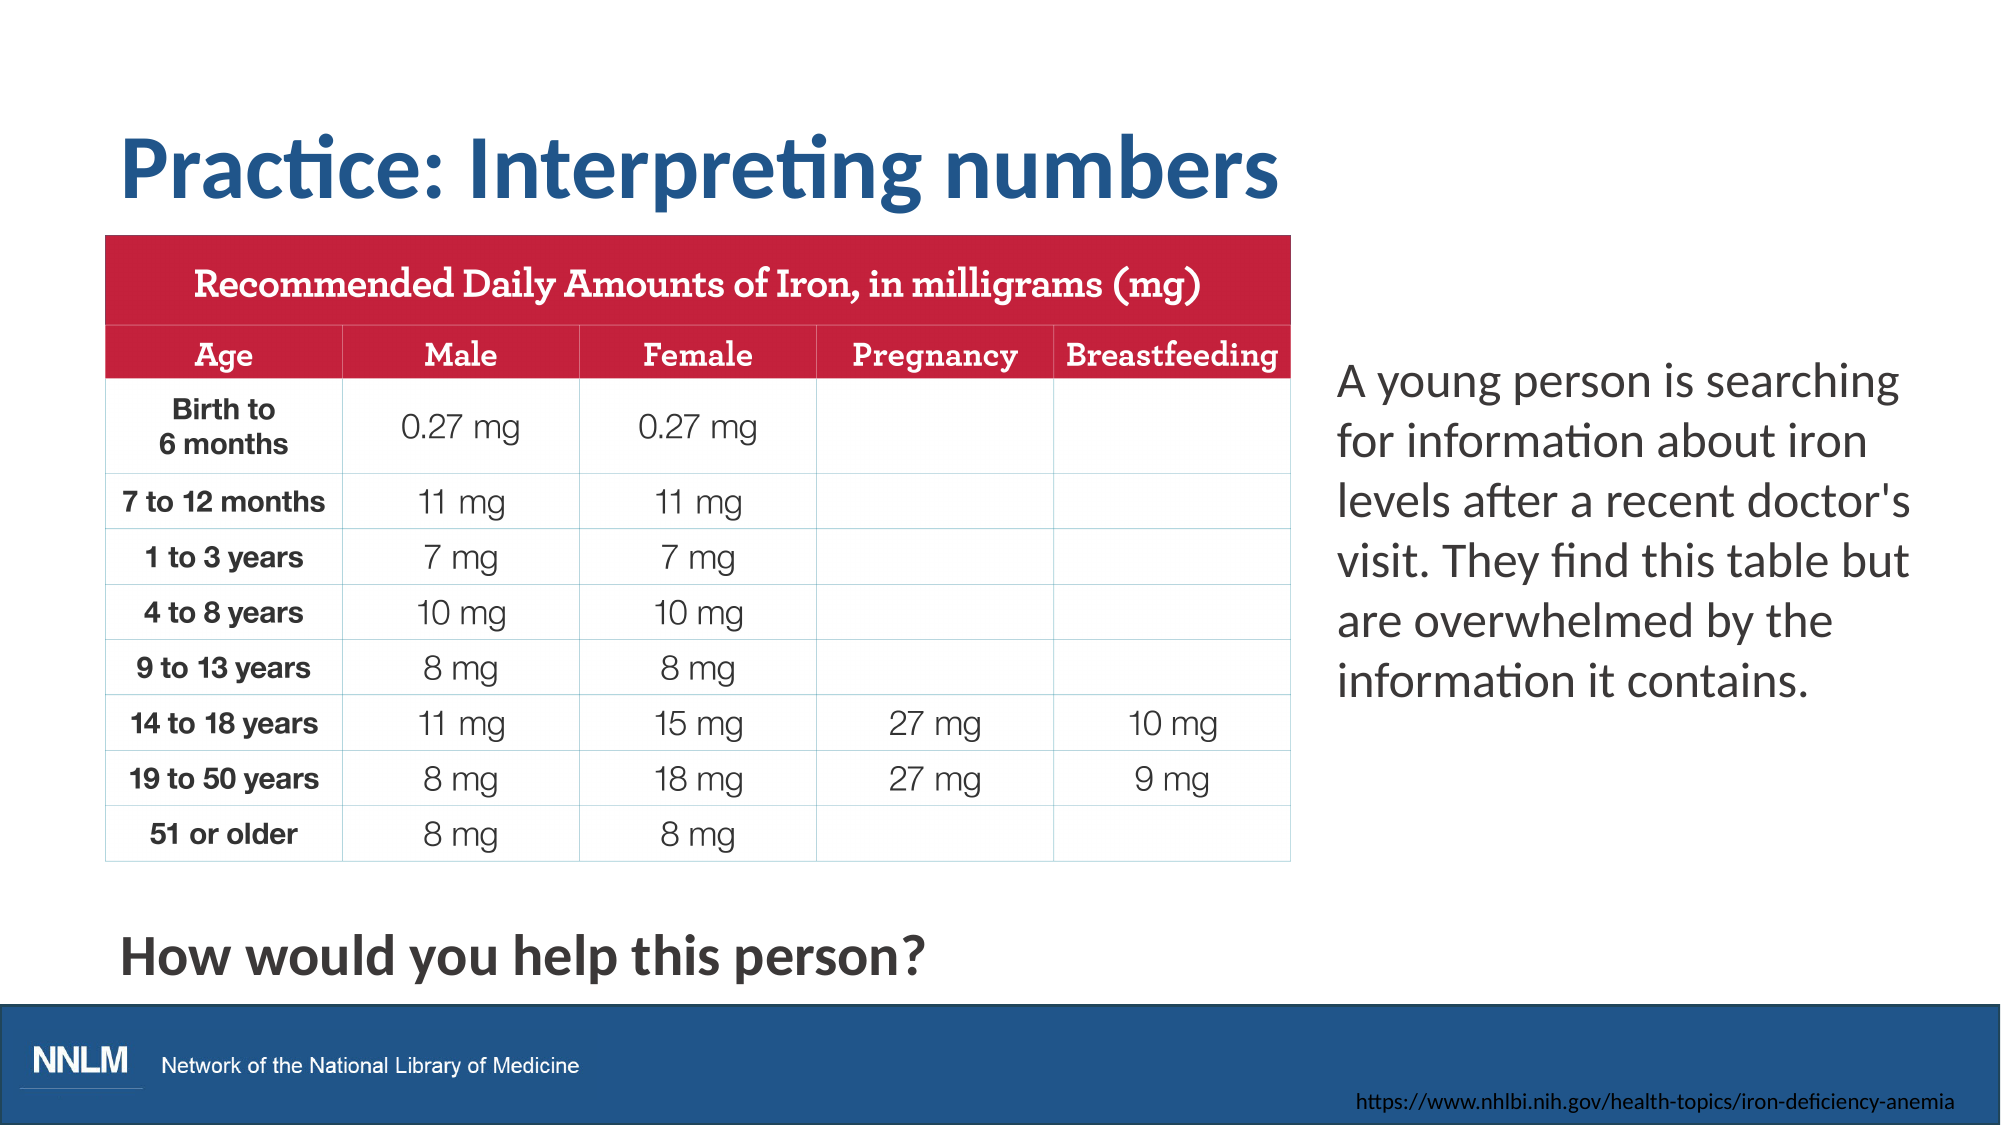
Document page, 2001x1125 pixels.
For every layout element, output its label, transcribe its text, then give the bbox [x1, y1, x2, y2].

title Practice: Interpreting numbers [105, 59, 1863, 278]
picture [13, 1029, 597, 1100]
picture [105, 235, 1291, 862]
text_box A young person is searching for information about iron levels after a recent doctor's visit. They find this table but are overwhelmed by the information it contains. [1321, 340, 1935, 716]
text_box How would you help this person? [105, 909, 1935, 995]
text_box https://www.nhlbi.nih.gov/health-topics/iron-deficiency-anemia [1341, 1079, 2000, 1122]
